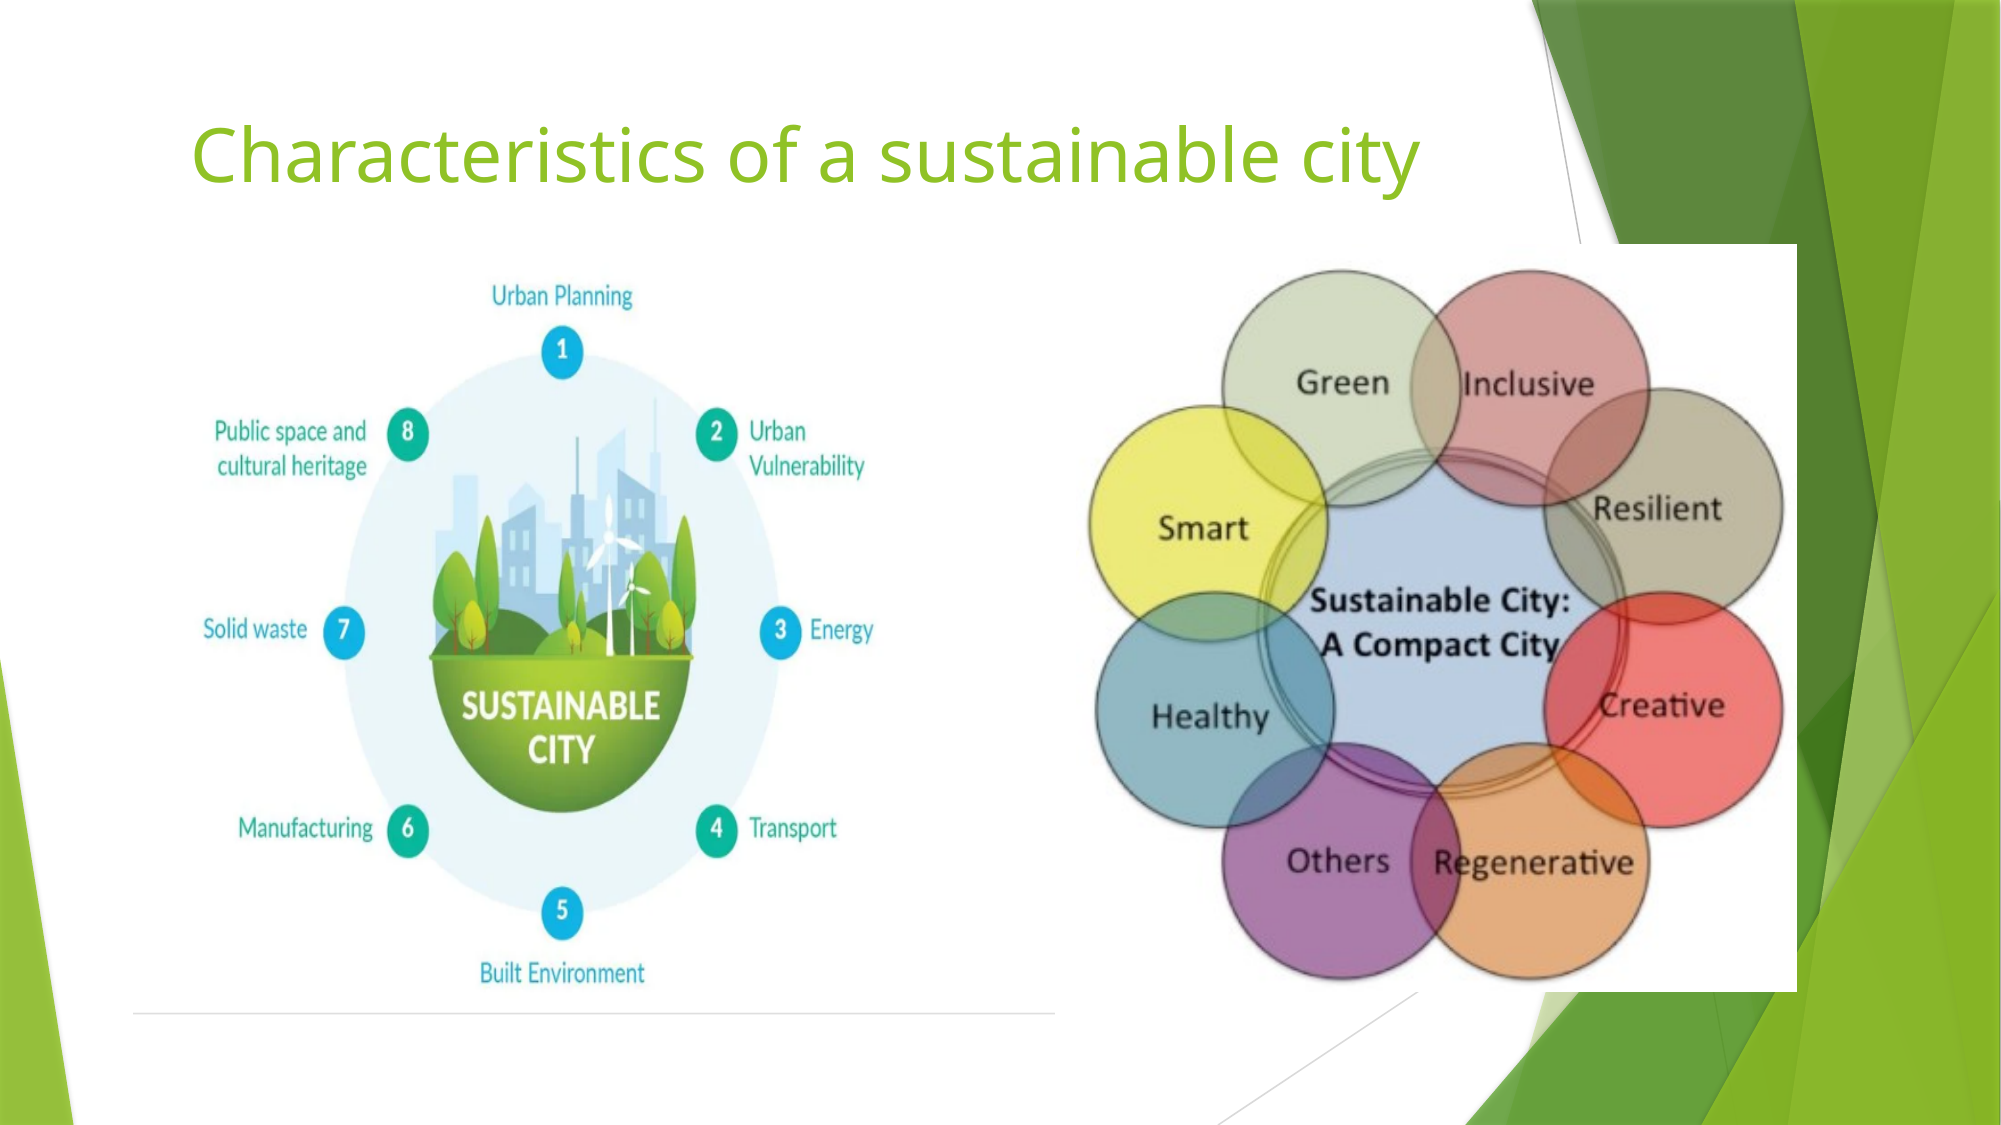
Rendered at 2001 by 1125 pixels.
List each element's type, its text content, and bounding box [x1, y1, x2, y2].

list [132, 226, 1055, 1017]
picture [1076, 244, 1797, 992]
title Characteristics of a sustainable city [111, 99, 1522, 317]
